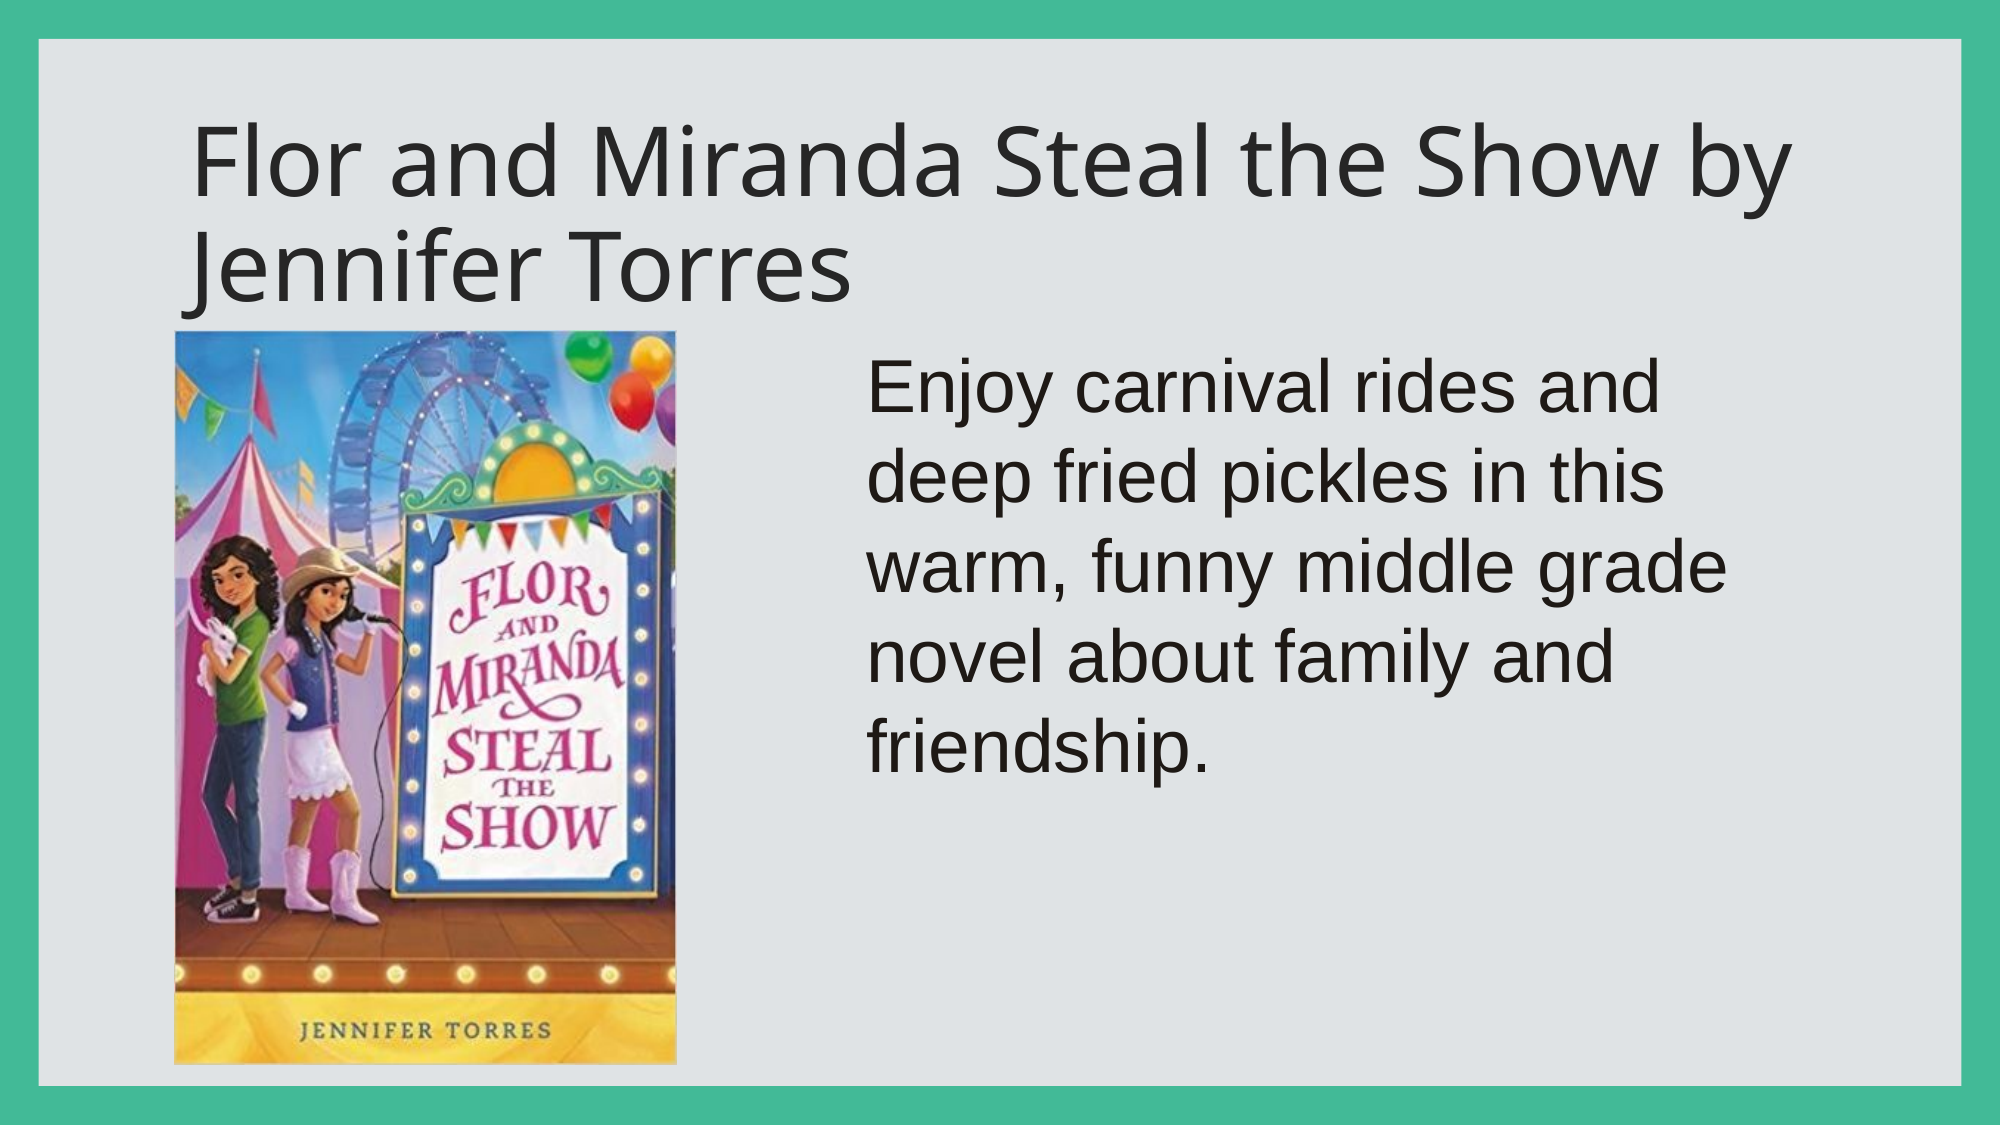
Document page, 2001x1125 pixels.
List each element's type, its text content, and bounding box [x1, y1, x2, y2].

title Flor and Miranda Steal the Show by Jennifer Torres [174, 105, 1825, 331]
list Enjoy carnival rides and deep fried pickles in this warm, funny middle grade novel about family and friendship. [851, 330, 1794, 946]
picture [174, 330, 677, 1065]
